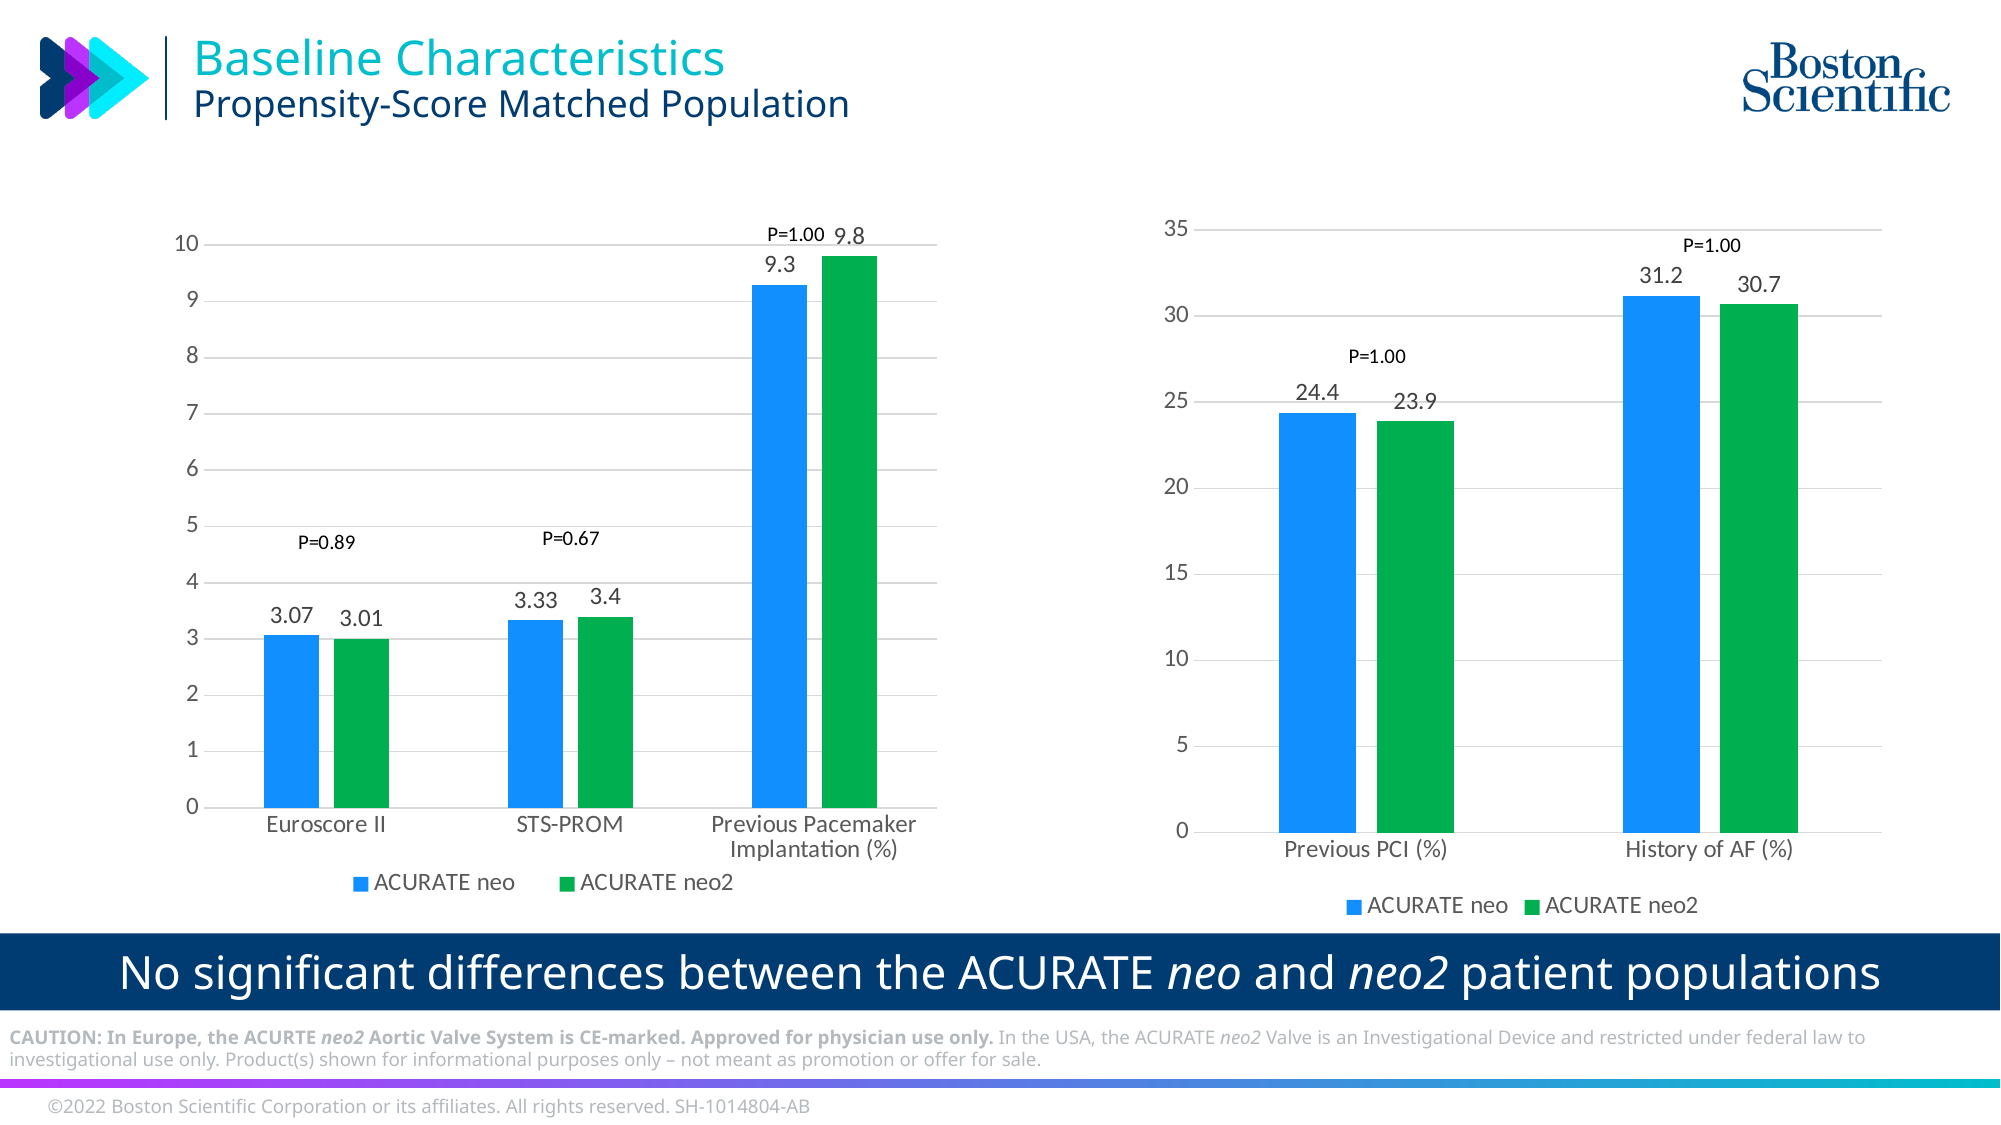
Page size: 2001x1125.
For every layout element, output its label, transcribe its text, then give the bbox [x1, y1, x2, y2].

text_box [1148, 202, 1898, 927]
title Baseline Characteristics Propensity-Score Matched Population [192, 33, 1715, 128]
picture [40, 37, 149, 119]
text_box CAUTION: In Europe, the ACURTE neo2 Aortic Valve System is CE-marked. Approved for physician use only. In the USA, the ACURATE neo2 Valve is an Investigational Device and restricted under federal law to investigational use only. Product(s) shown for informational purposes only – not meant as promotion or offer for sale. [0, 1018, 1995, 1078]
chart [157, 218, 953, 927]
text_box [0, 933, 2000, 1011]
picture [1743, 42, 1950, 112]
